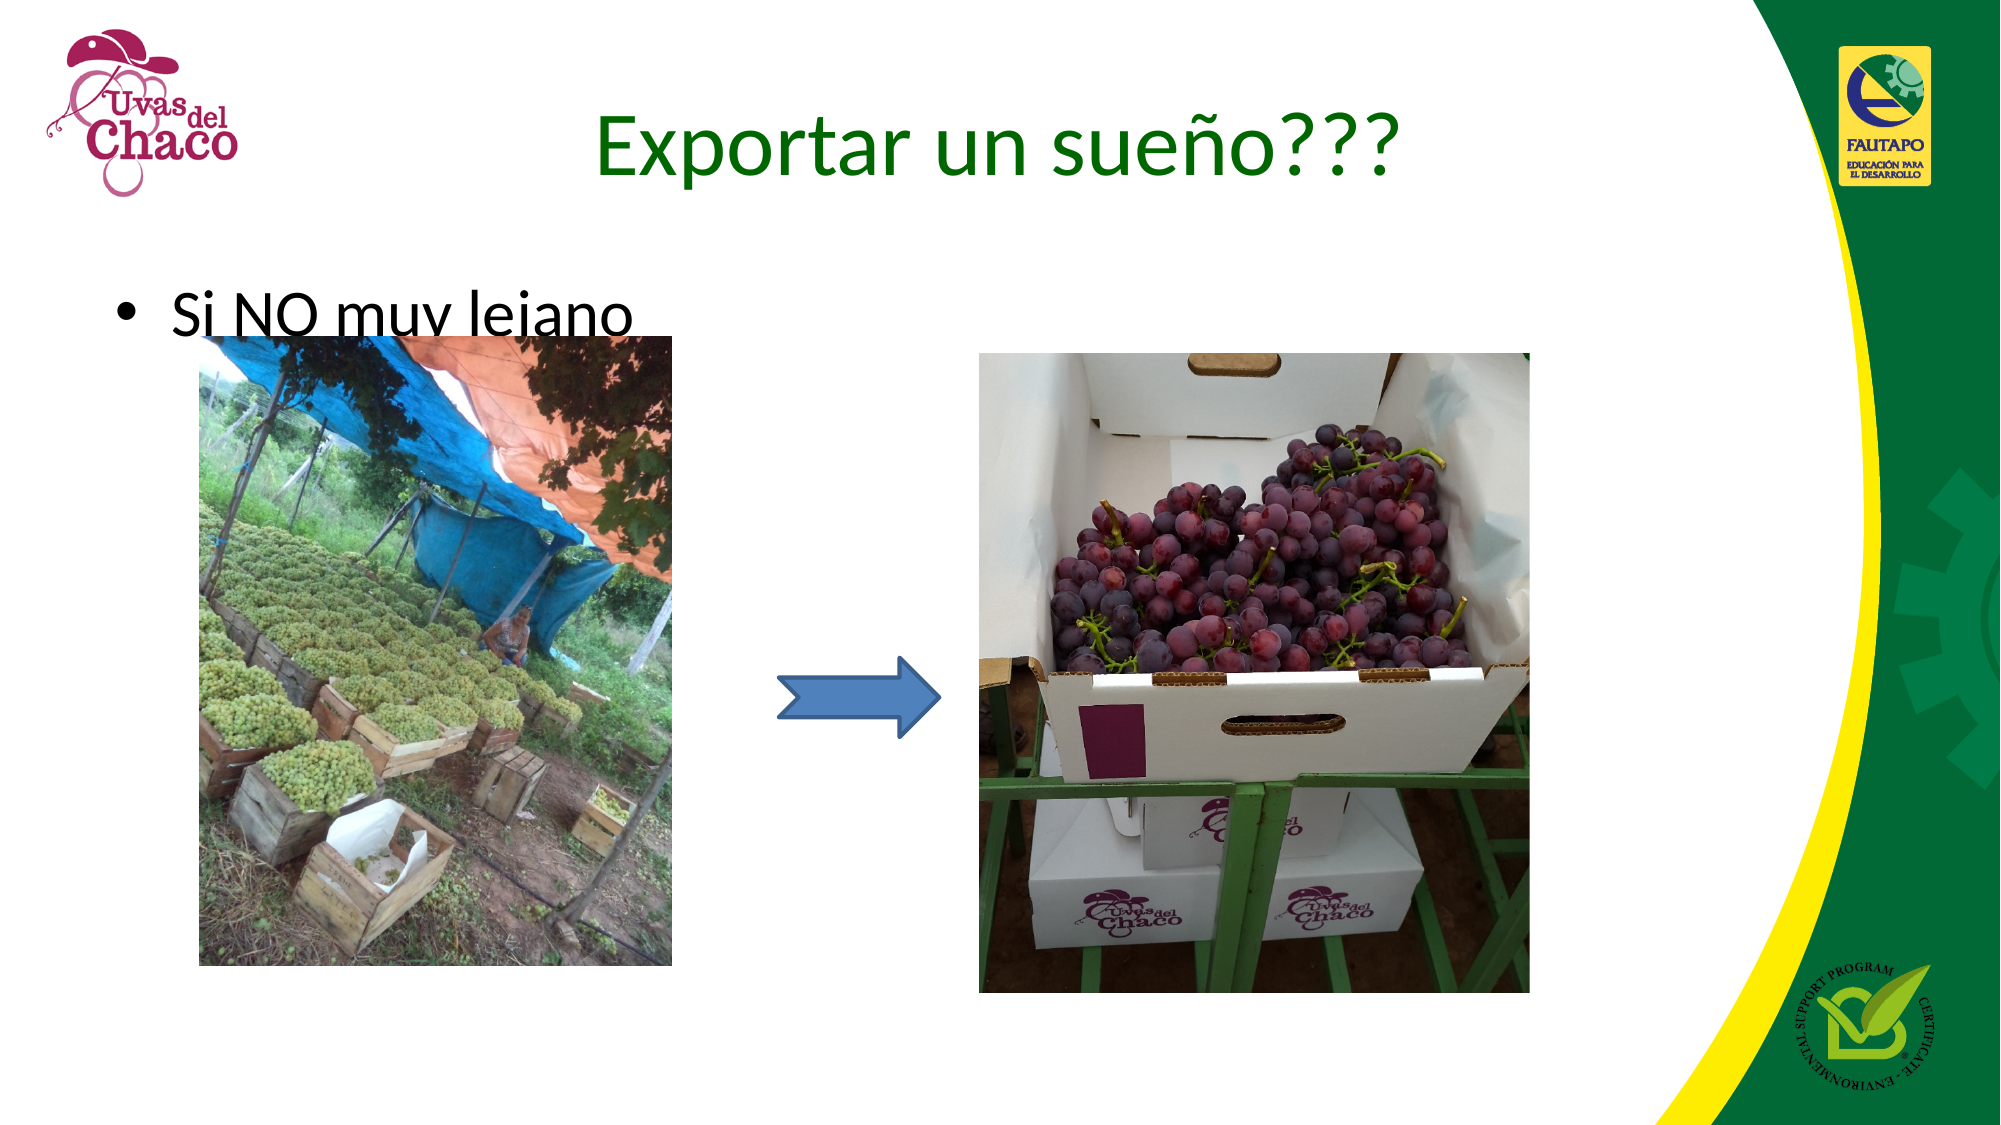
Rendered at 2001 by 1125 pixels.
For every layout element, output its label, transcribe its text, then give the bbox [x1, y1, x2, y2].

picture [0, 0, 2000, 1125]
title Exportar un sueño??? [99, 45, 1900, 233]
text_box [776, 655, 929, 740]
list Si NO muy lejano [99, 262, 1900, 1005]
